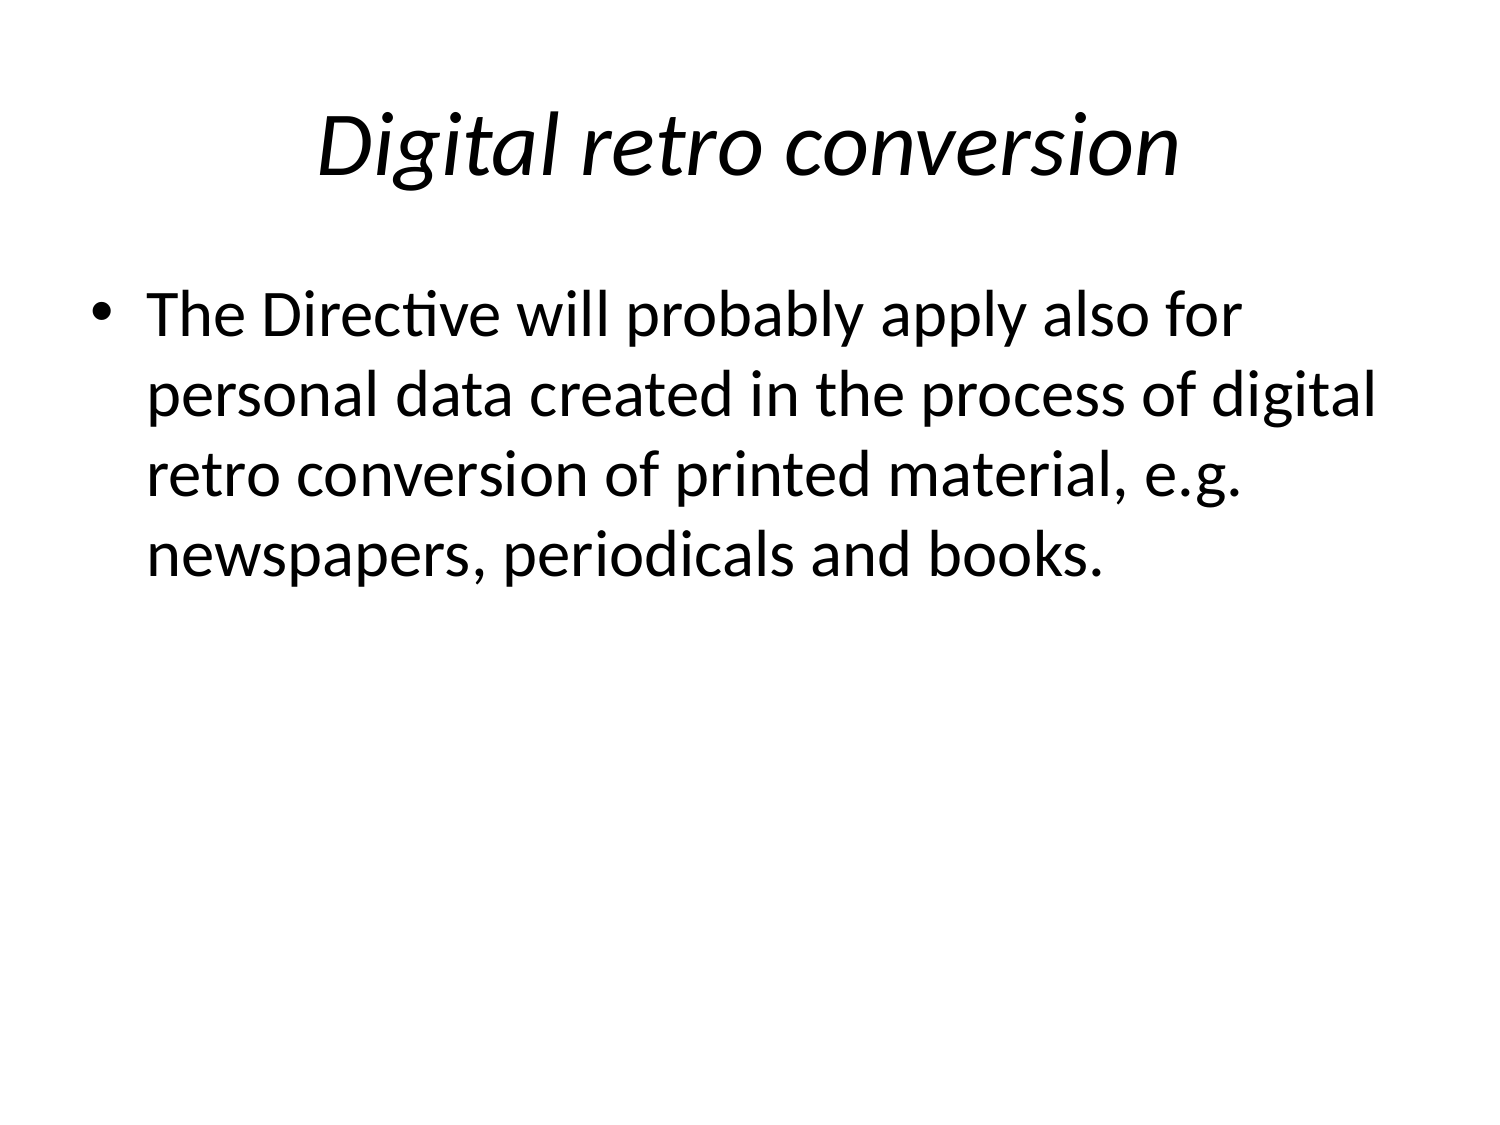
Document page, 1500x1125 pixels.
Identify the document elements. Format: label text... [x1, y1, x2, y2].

list The Directive will probably apply also for personal data created in the process of digital retro conversion of printed material, e.g. newspapers, periodicals and books. [75, 262, 1425, 1005]
title Digital retro conversion [75, 45, 1425, 233]
